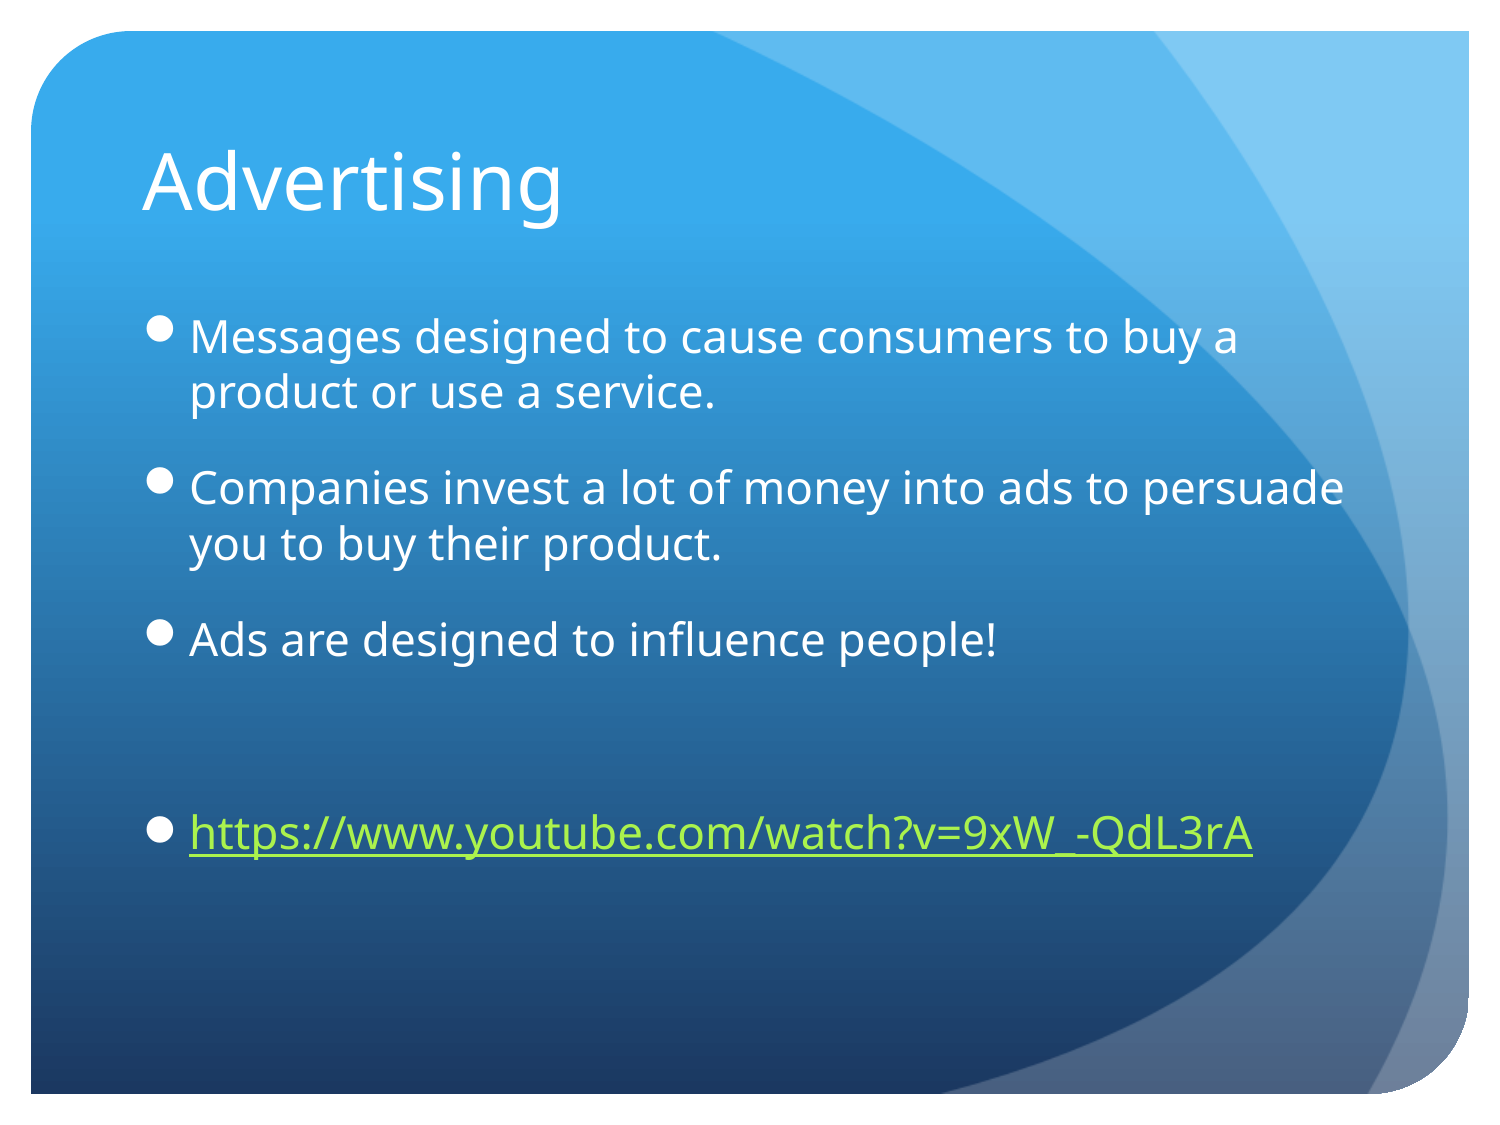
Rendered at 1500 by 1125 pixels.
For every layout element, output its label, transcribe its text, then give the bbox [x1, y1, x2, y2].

picture [24, 30, 1473, 1094]
list Messages designed to cause consumers to buy a product or use a service. Companies invest a lot of money into ads to persuade you to buy their product. Ads are designed to influence people! https://www.youtube.com/watch?v=9xW_-QdL3rA [127, 299, 1372, 991]
title Advertising [127, 62, 1372, 234]
